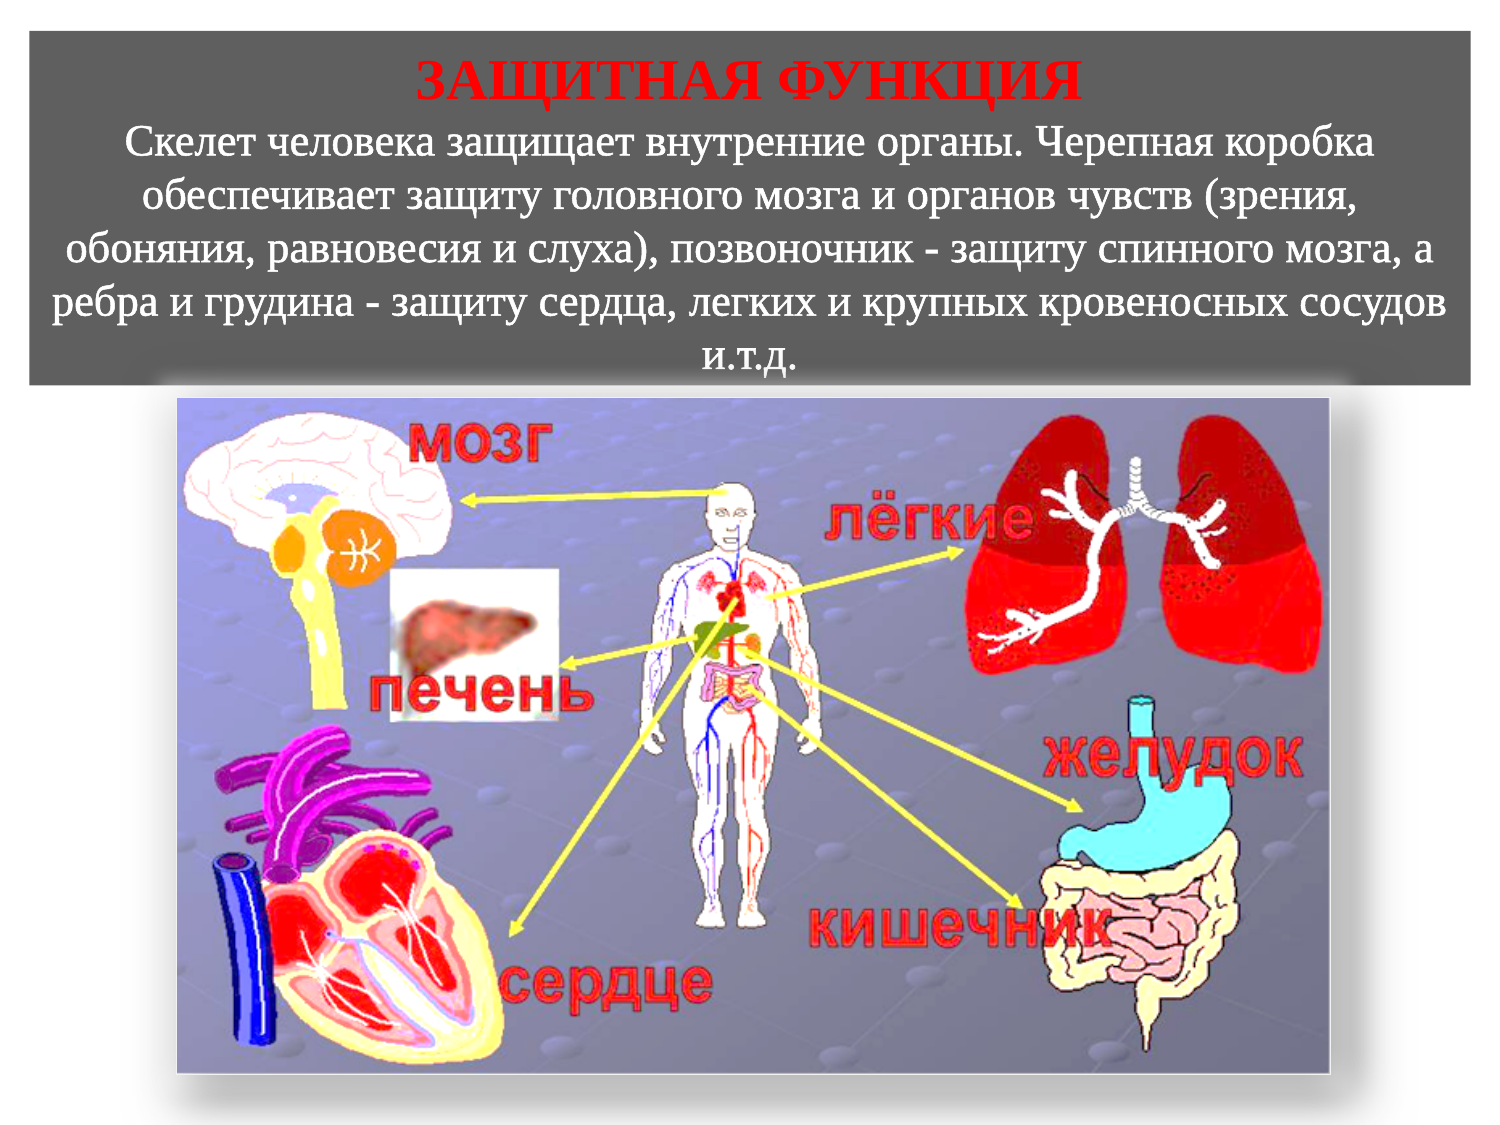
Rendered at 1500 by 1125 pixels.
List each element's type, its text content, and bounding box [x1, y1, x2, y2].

picture [176, 396, 1332, 1075]
list ЗАЩИТНАЯ ФУНКЦИЯ Скелет человека защищает внутренние органы. Черепная коробка обеспечивает защиту головного мозга и органов чувств (зрения, обоняния, равновесия и слуха), позвоночник - защиту спинного мозга, а ребра и грудина - защиту сердца, легких и крупных кровеносных сосудов и.т.д. [29, 30, 1471, 386]
